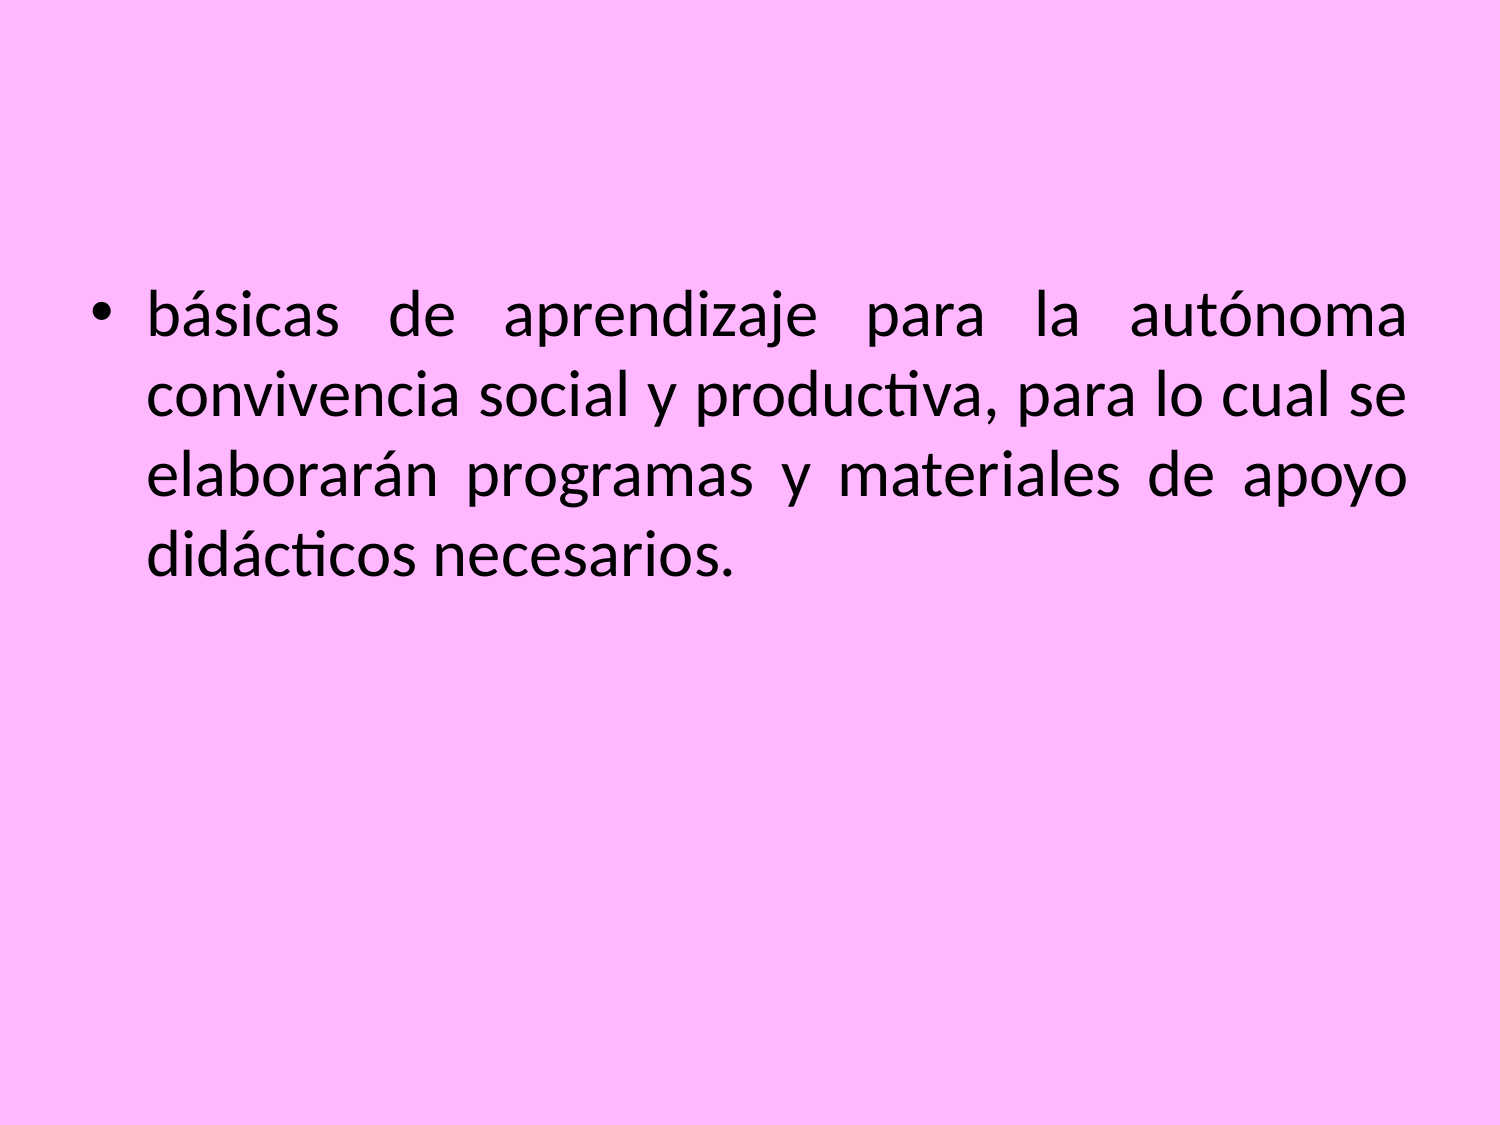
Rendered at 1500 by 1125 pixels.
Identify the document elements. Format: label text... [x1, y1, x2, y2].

list básicas de aprendizaje para la autónoma convivencia social y productiva, para lo cual se elaborarán programas y materiales de apoyo didácticos necesarios. [75, 262, 1425, 1005]
